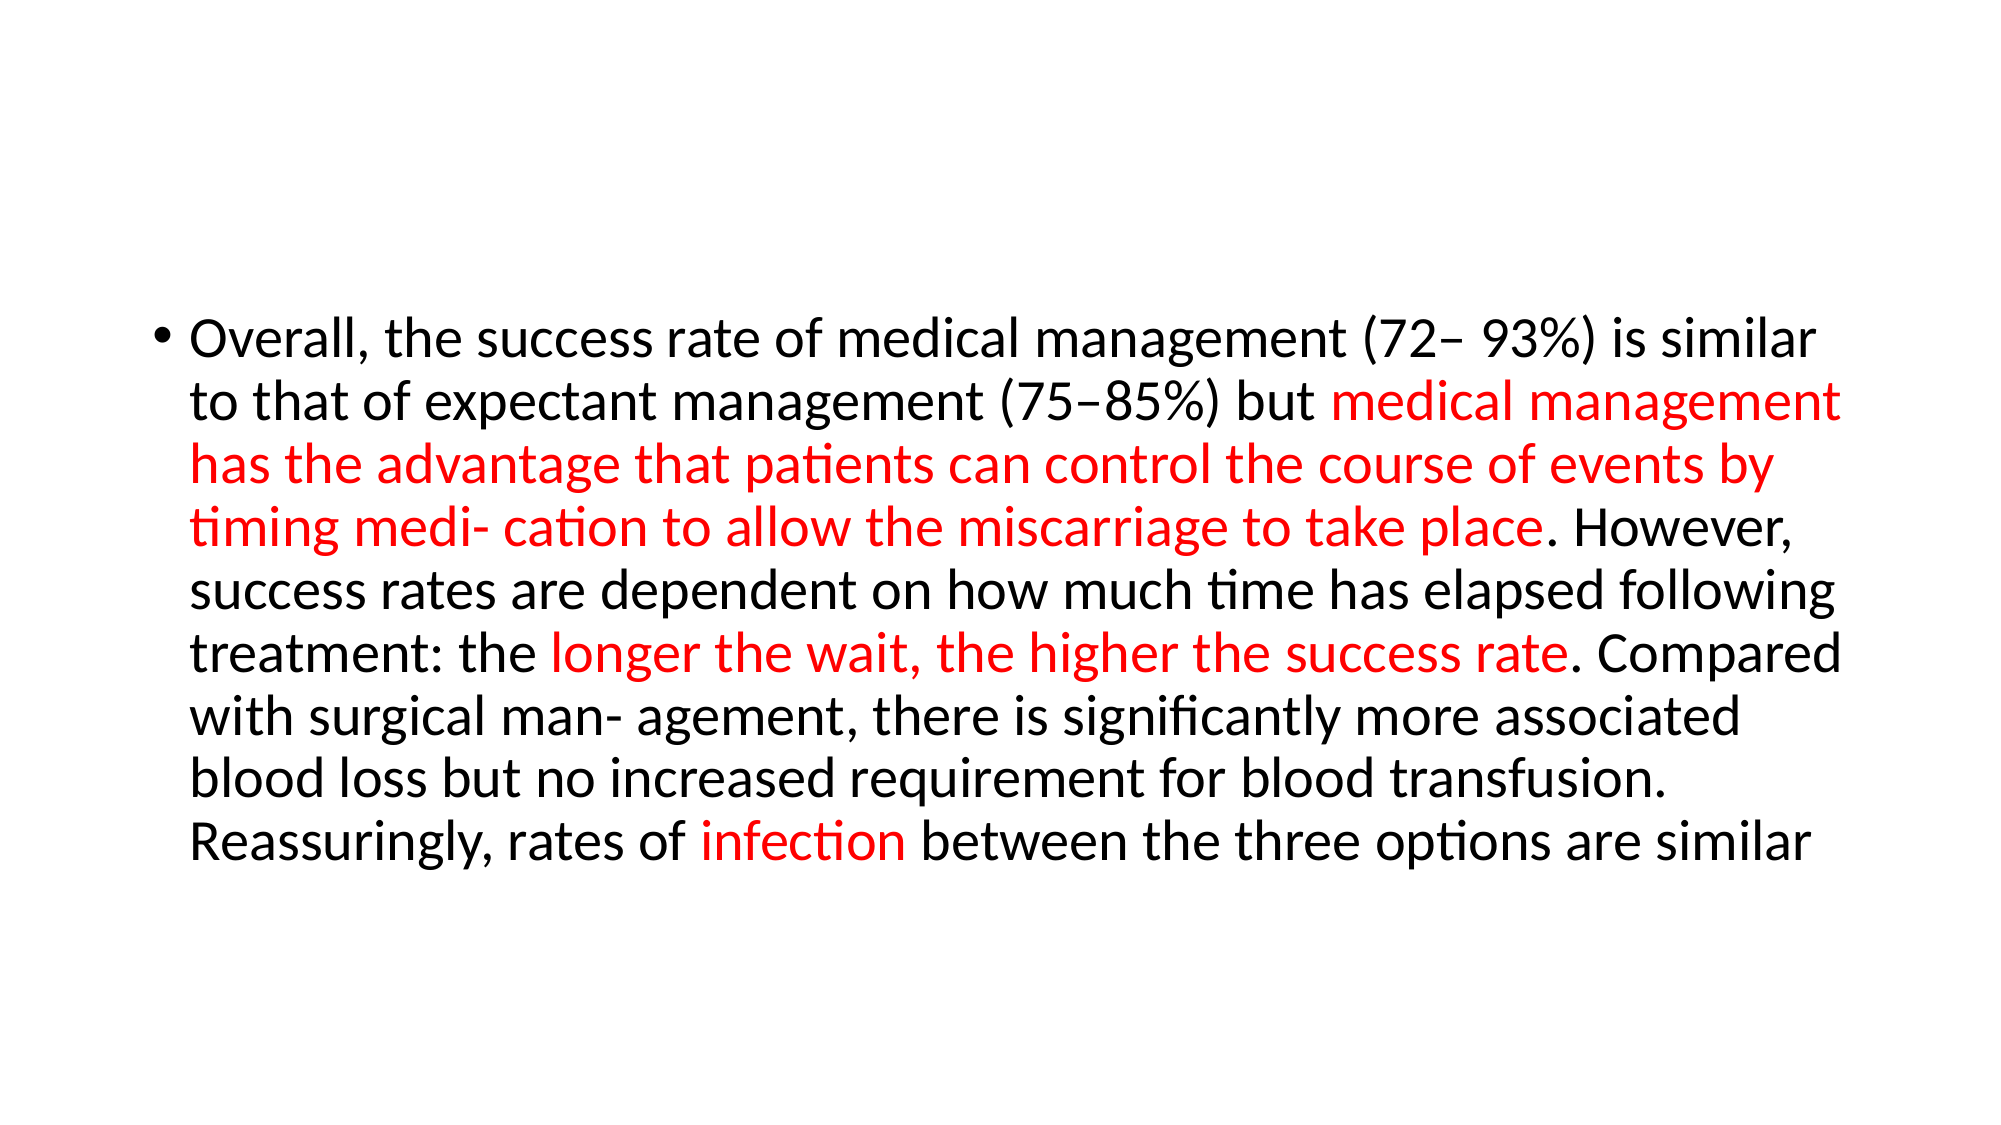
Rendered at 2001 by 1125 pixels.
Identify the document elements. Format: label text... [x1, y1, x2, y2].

list Overall, the success rate of medical management (72– 93%) is similar to that of expectant management (75–85%) but medical management has the advantage that patients can control the course of events by timing medi- cation to allow the miscarriage to take place. However, success rates are dependent on how much time has elapsed following treatment: the longer the wait, the higher the success rate. Compared with surgical man- agement, there is significantly more associated blood loss but no increased requirement for blood transfusion. Reassuringly, rates of infection between the three options are similar [137, 299, 1863, 1014]
